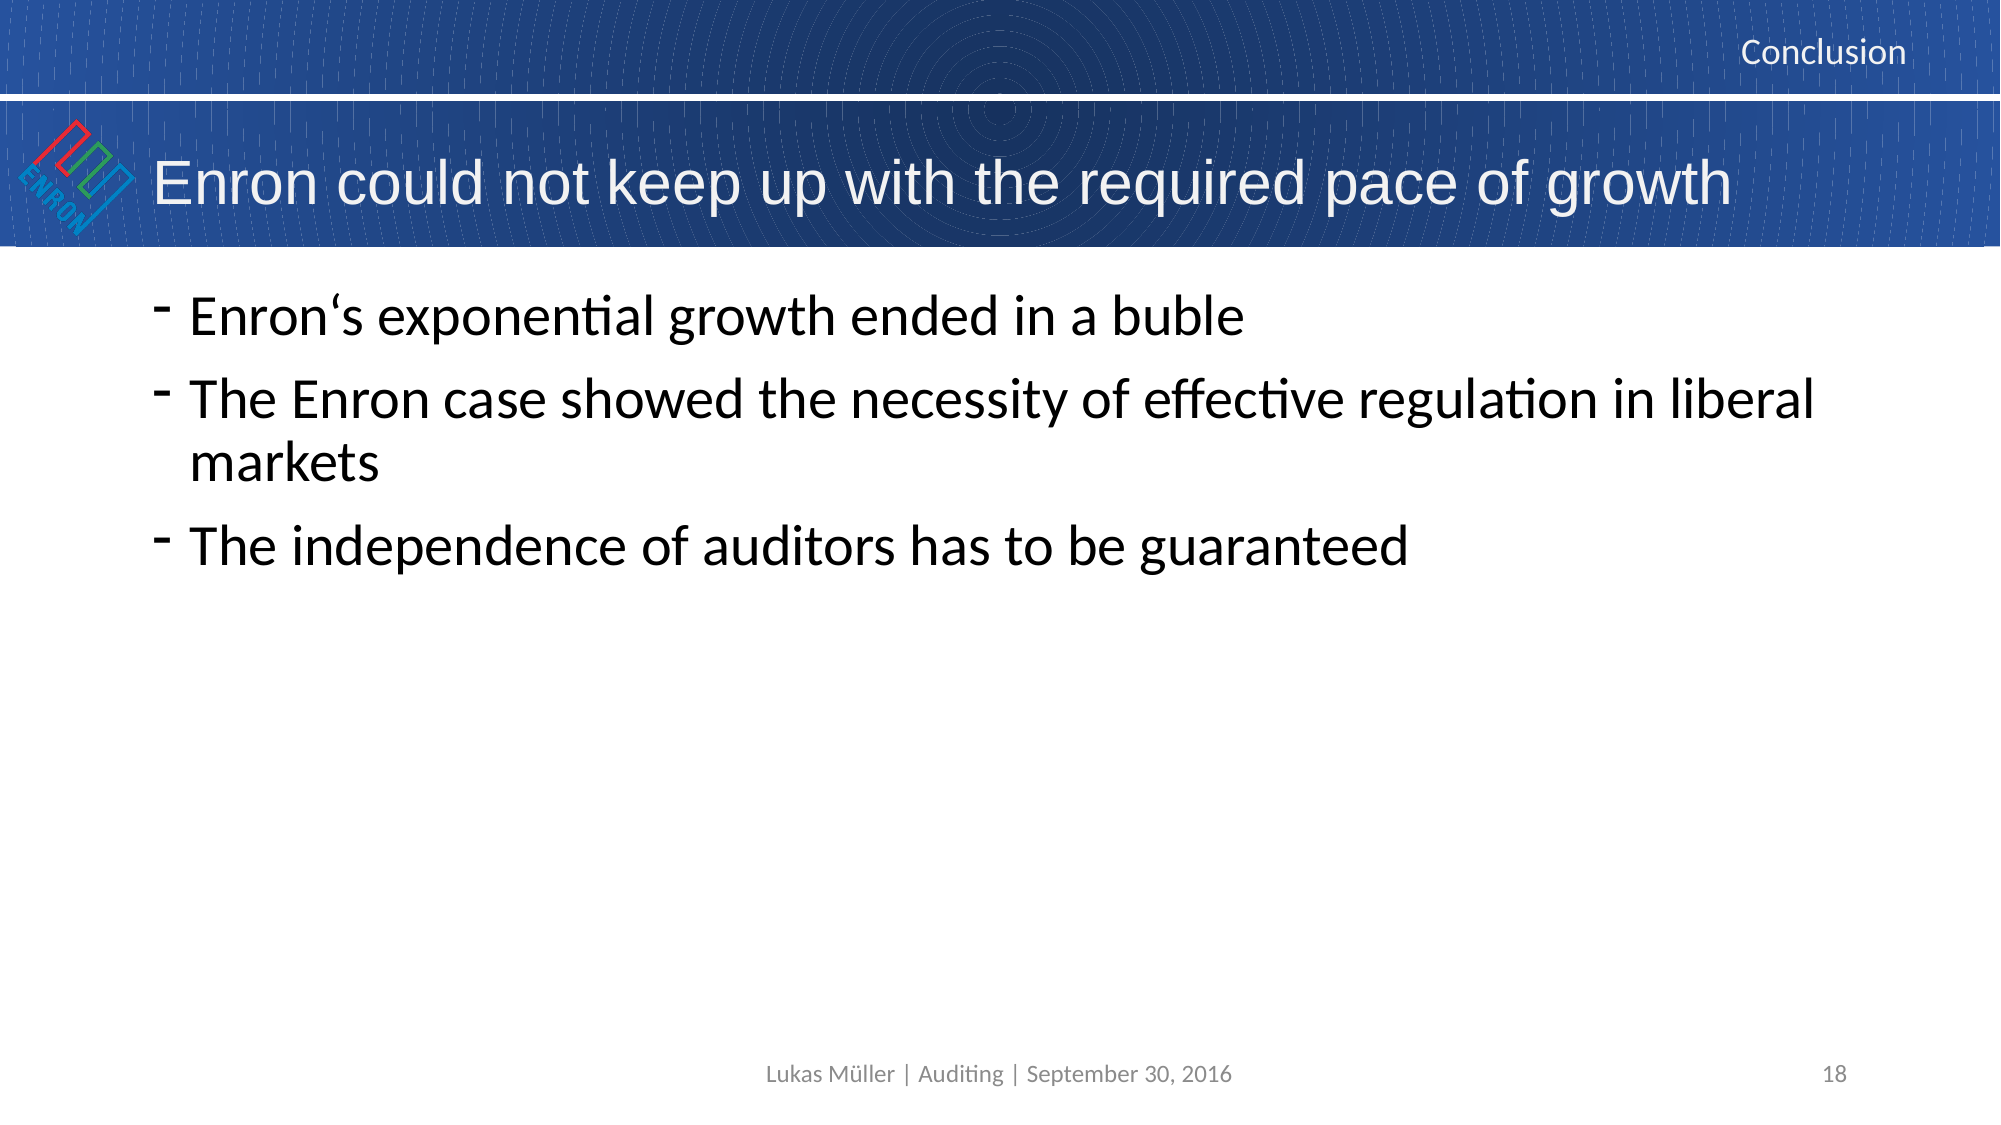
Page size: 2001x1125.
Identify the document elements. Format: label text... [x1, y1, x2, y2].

title Enron could not keep up with the required pace of growth [138, 132, 2000, 237]
list Enron‘s exponential growth ended in a buble The Enron case showed the necessity of effective regulation in liberal markets The independence of auditors has to be guaranteed [137, 277, 1922, 1072]
text_box [0, 0, 2000, 94]
footer Lukas Müller | Auditing | September 30, 2016 [662, 1042, 1338, 1103]
slide_number 18 [1412, 1042, 1863, 1103]
text_box Conclusion [967, 19, 1922, 80]
text_box [0, 101, 2000, 247]
picture [17, 118, 138, 237]
